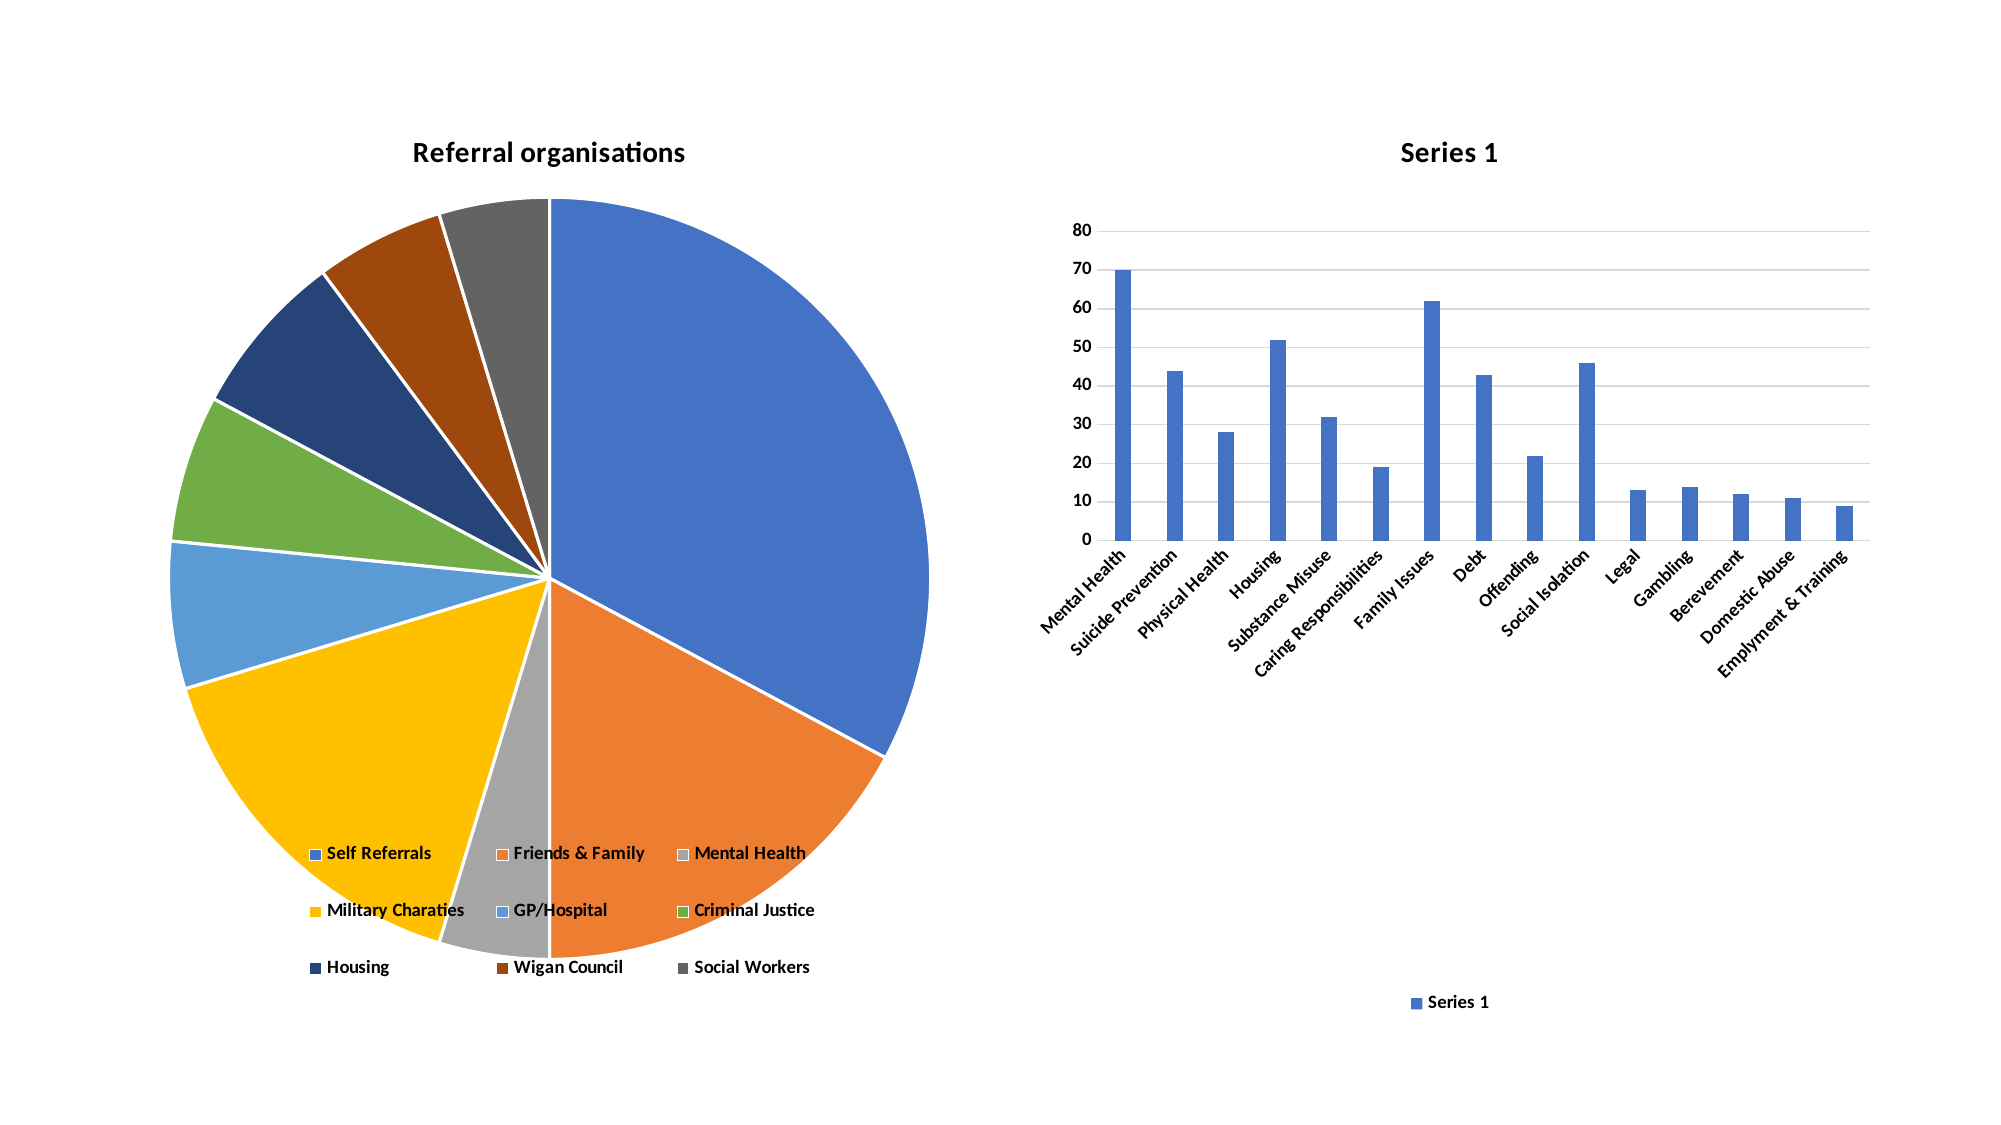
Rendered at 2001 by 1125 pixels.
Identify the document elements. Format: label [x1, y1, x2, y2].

chart [105, 105, 994, 1020]
chart [1005, 105, 1895, 1020]
